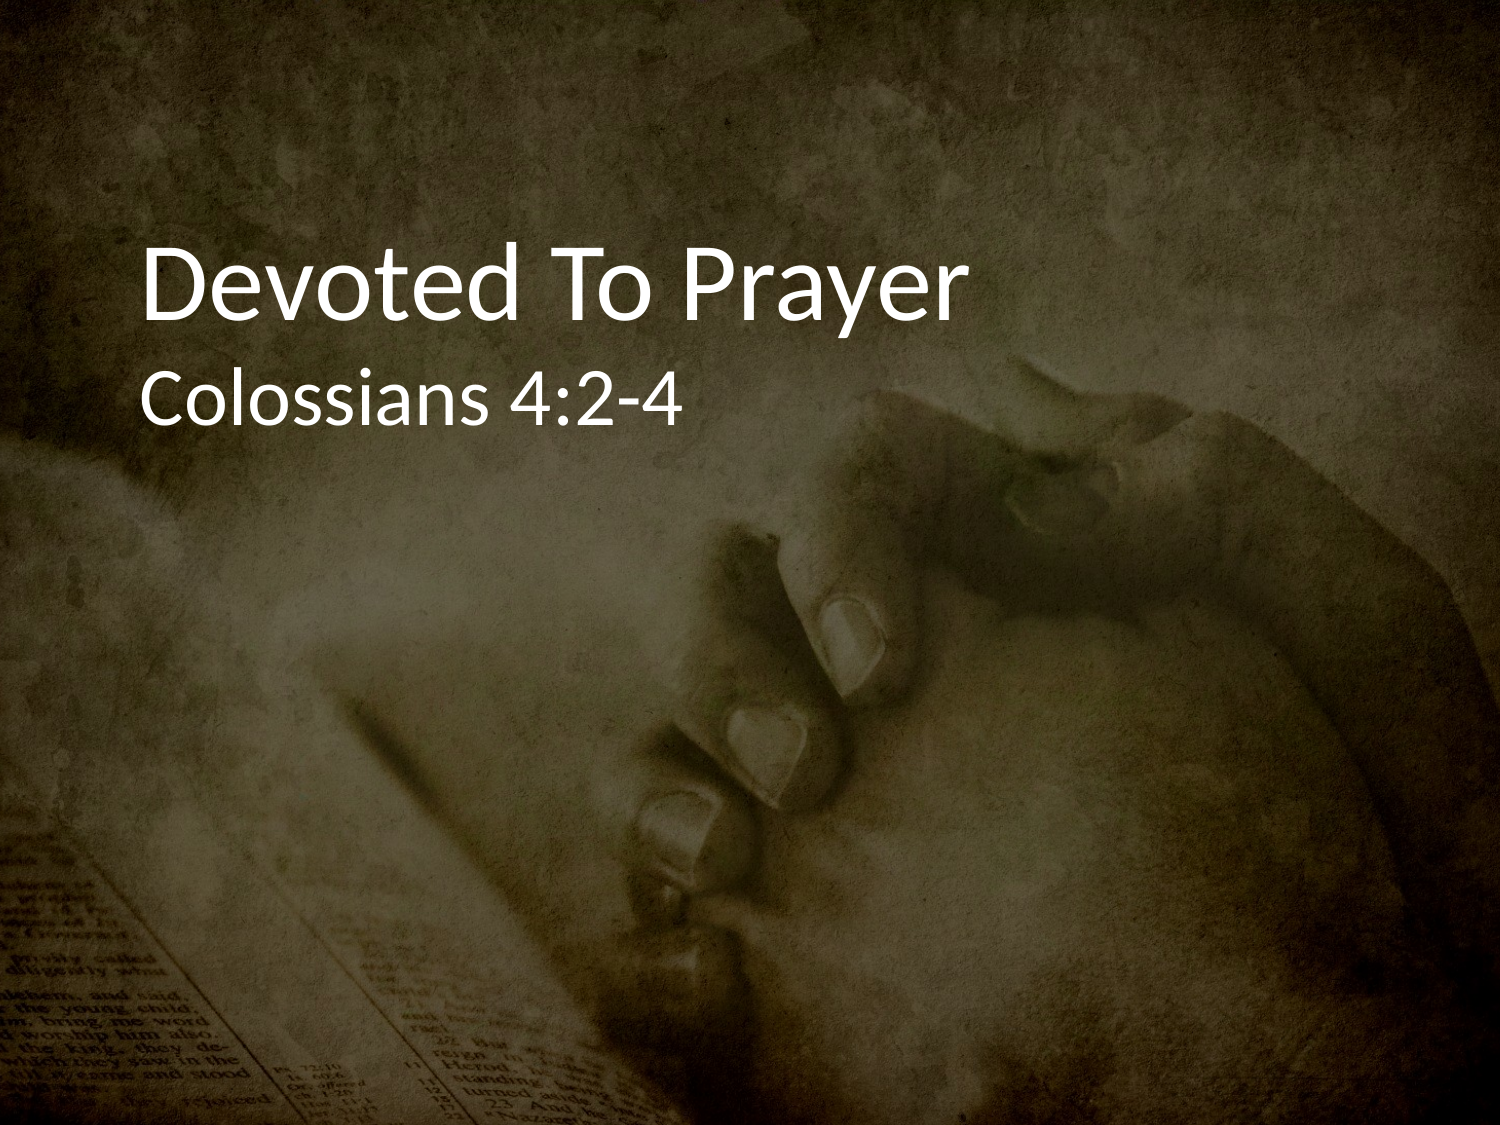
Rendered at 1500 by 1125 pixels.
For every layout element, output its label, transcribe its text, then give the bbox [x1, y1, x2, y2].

picture [0, 0, 1500, 1125]
text_box Devoted To Prayer Colossians 4:2-4 [125, 200, 1000, 450]
